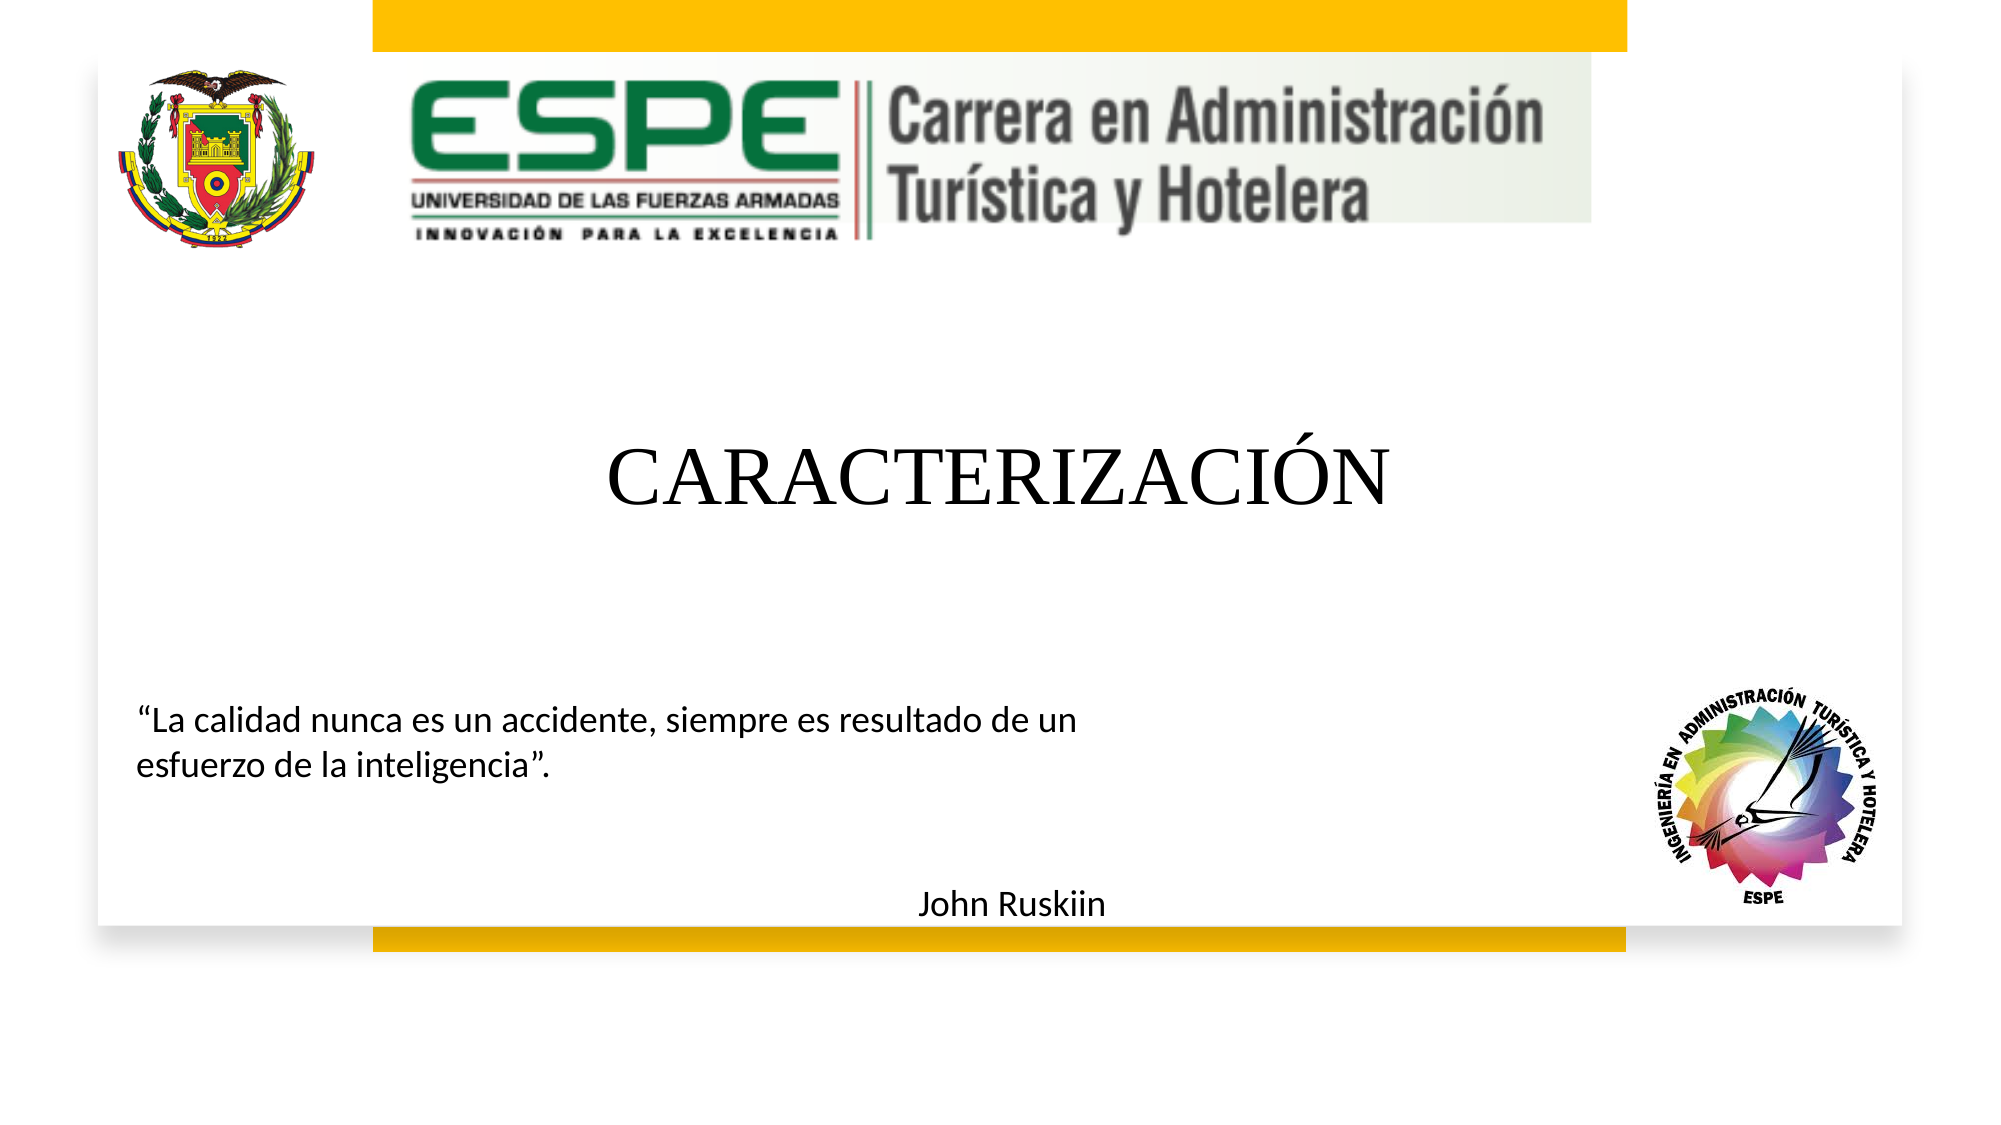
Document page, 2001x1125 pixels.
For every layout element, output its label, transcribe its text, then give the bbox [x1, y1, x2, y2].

text_box [0, 0, 2000, 1125]
picture [1654, 687, 1876, 904]
text_box [97, 51, 372, 927]
text_box [1628, 51, 1903, 927]
text_box “La calidad nunca es un accidente, siempre es resultado de un esfuerzo de la inteligencia”. John Ruskiin [121, 687, 372, 932]
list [407, 52, 1592, 260]
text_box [372, 0, 1628, 940]
picture [107, 57, 324, 253]
